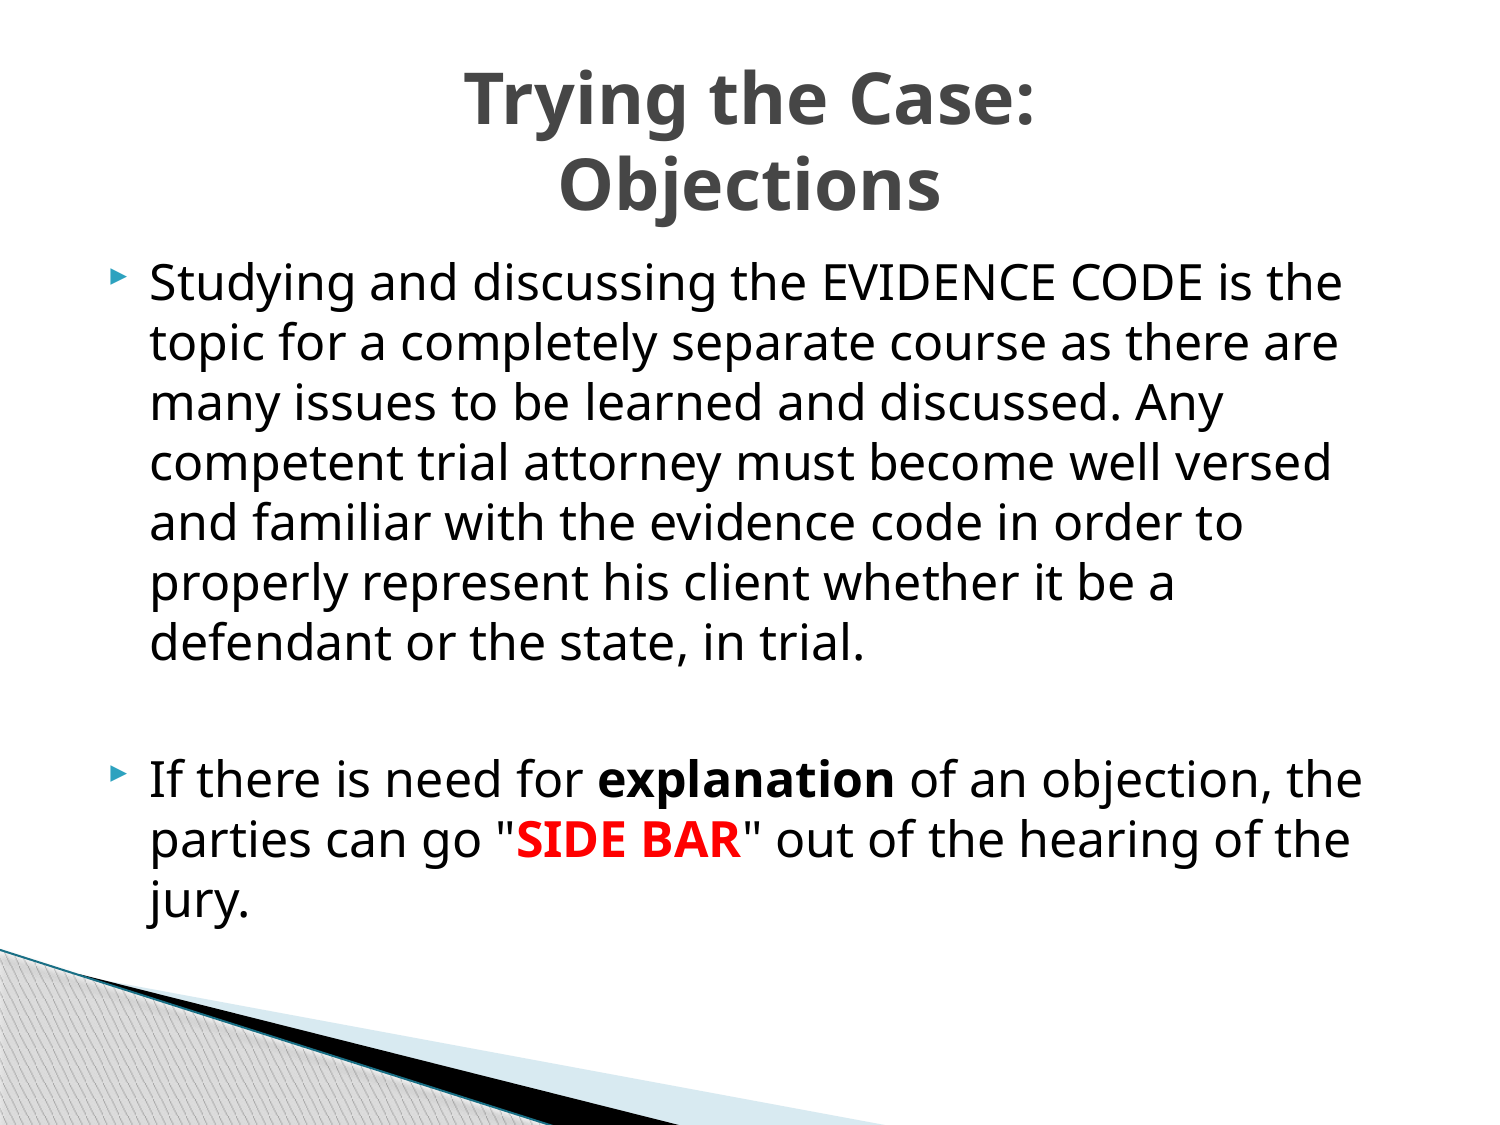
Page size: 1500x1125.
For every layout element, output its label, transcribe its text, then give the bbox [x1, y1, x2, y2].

title Trying the Case: Objections [75, 45, 1425, 233]
list Studying and discussing the EVIDENCE CODE is the topic for a completely separate course as there are many issues to be learned and discussed. Any competent trial attorney must become well versed and familiar with the evidence code in order to properly represent his client whether it be a defendant or the state, in trial. If there is need for explanation of an objection, the parties can go "SIDE BAR" out of the hearing of the jury. [75, 243, 1425, 986]
